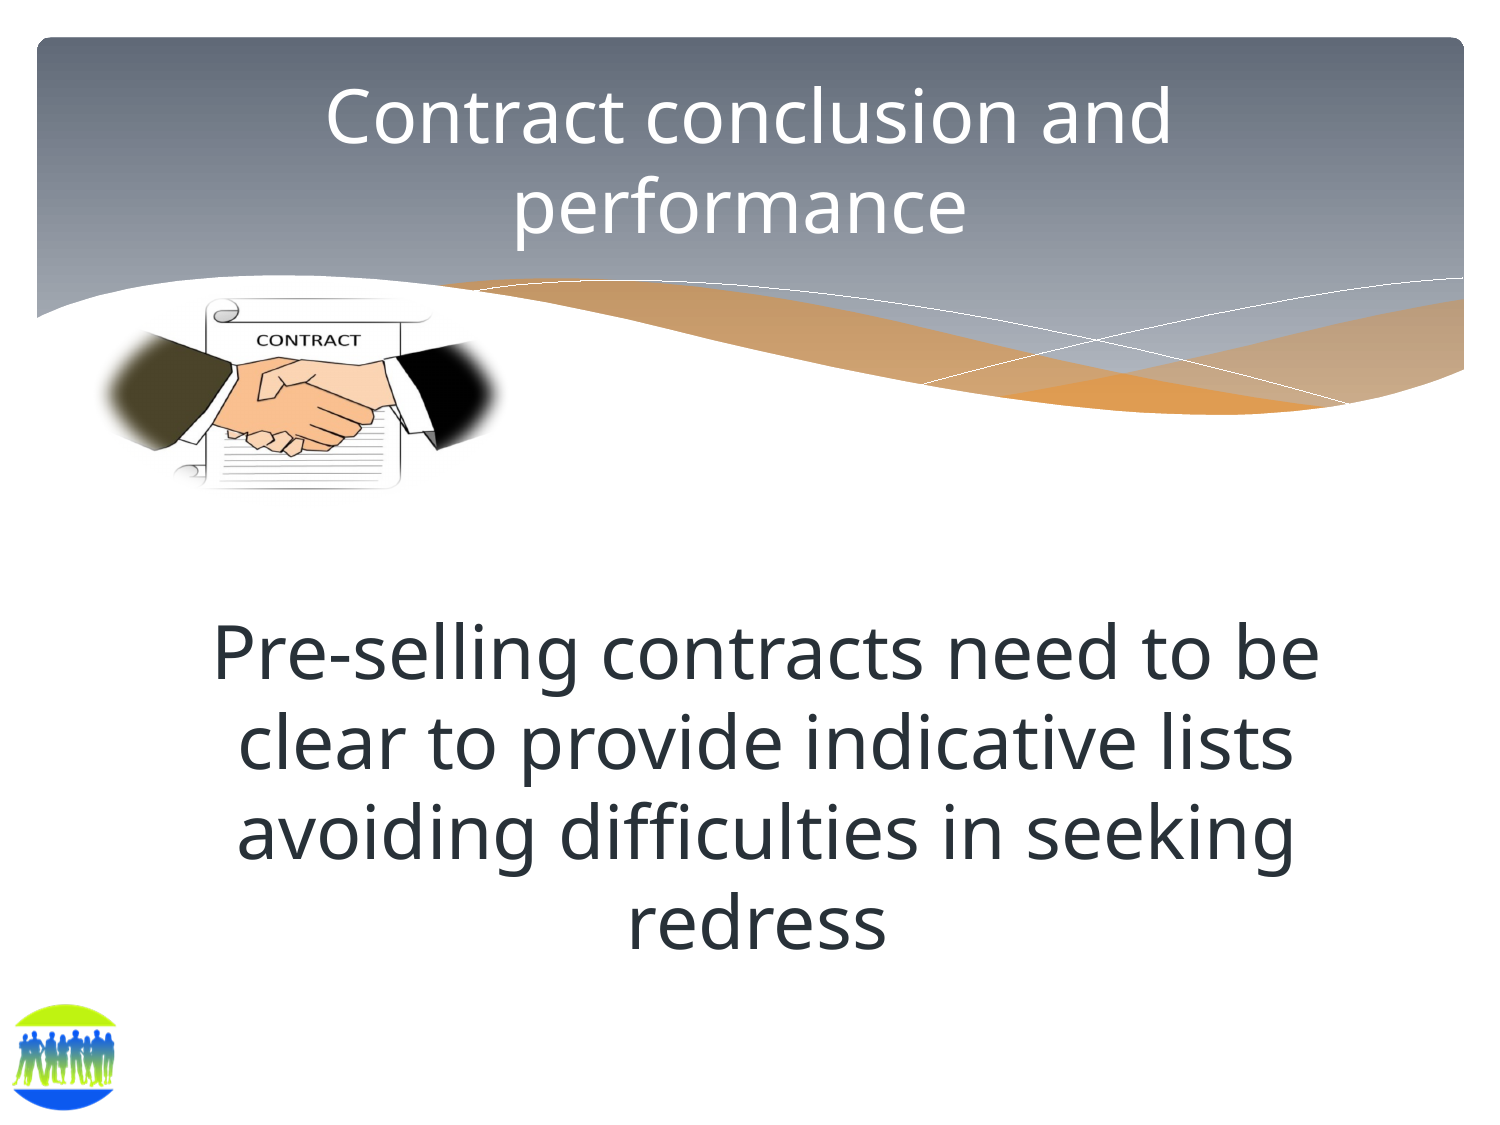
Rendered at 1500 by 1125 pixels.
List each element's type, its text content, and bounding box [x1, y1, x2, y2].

title Contract conclusion and performance [75, 55, 1425, 261]
list Pre-selling contracts need to be clear to provide indicative lists avoiding difficulties in seeking redress [159, 491, 1375, 1058]
picture [0, 974, 130, 1125]
picture [88, 278, 514, 510]
